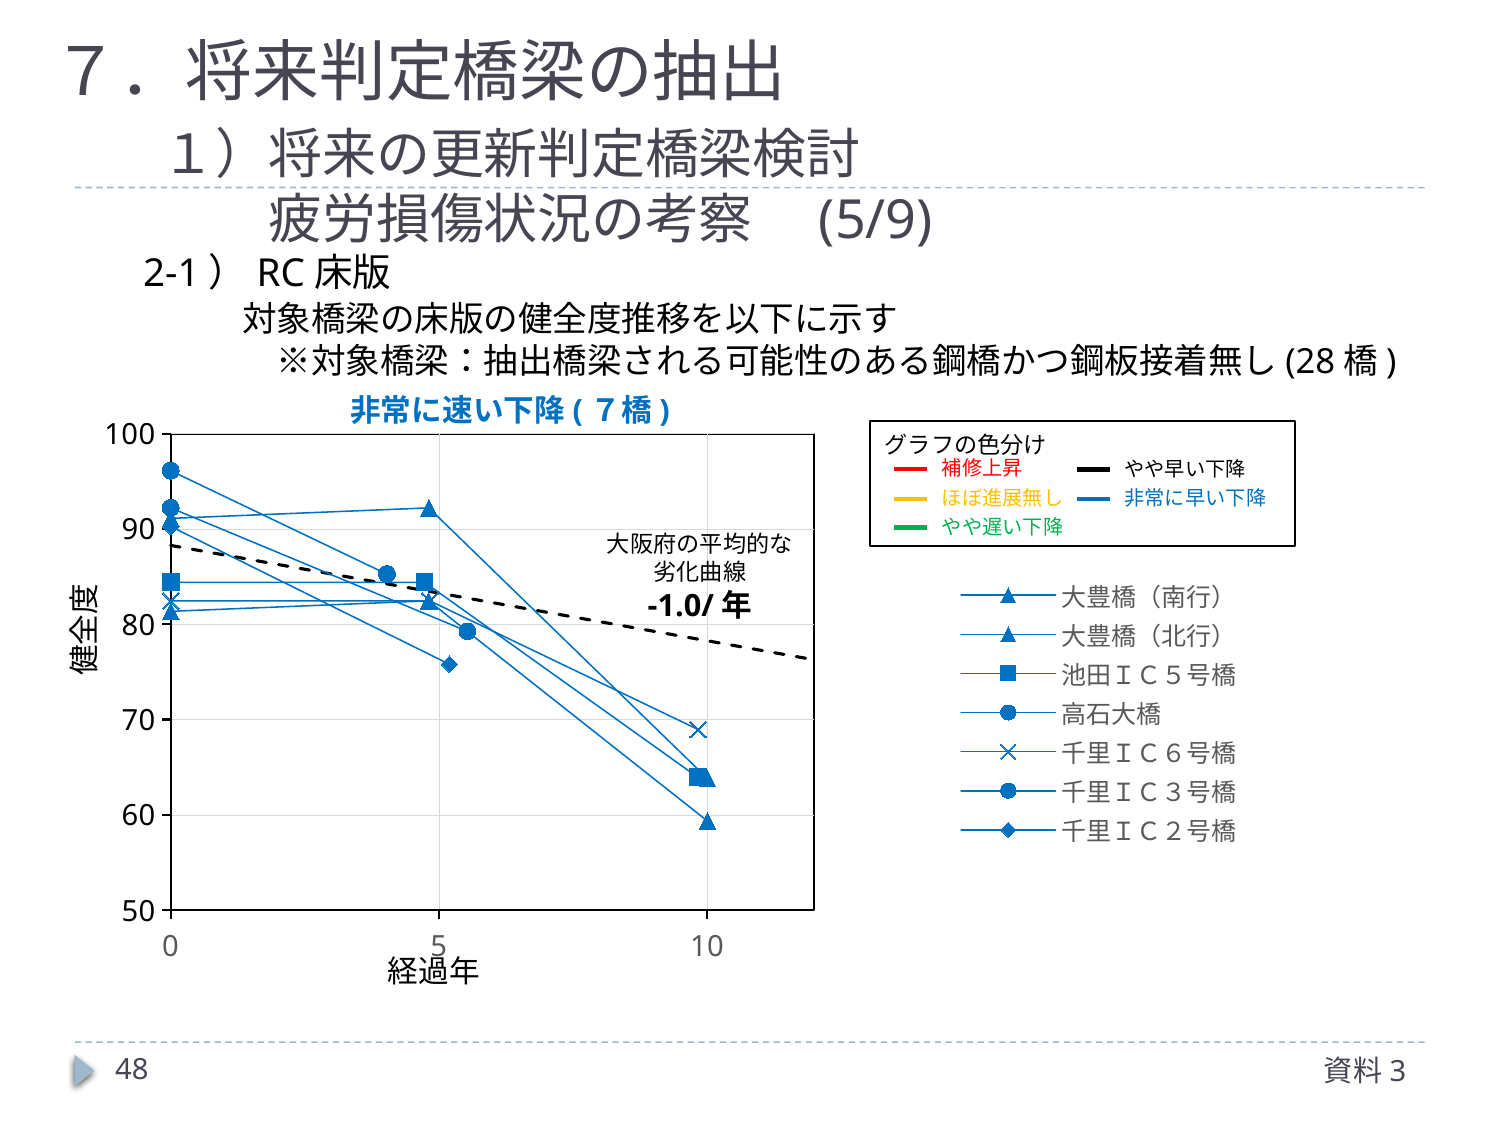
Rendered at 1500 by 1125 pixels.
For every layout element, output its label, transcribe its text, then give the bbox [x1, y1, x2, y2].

text_box 健全度 [57, 544, 97, 716]
text_box 2-1）RC床版 [128, 240, 1426, 301]
text_box ７．将来判定橋梁の抽出 [37, 0, 1468, 117]
text_box 対象橋梁の床版の健全度推移を以下に示す ※対象橋梁：抽出橋梁される可能性のある鋼橋かつ鋼板接着無し(28橋) [227, 289, 1500, 388]
slide_number 47 [100, 1042, 426, 1103]
chart [102, 413, 1398, 996]
text_box １）将来の更新判定橋梁検討 疲労損傷状況の考察 (5/9) [92, 118, 1413, 257]
text_box 非常に速い下降(７橋) [270, 383, 750, 413]
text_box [869, 420, 1296, 547]
footer 資料3 [846, 1044, 1421, 1105]
